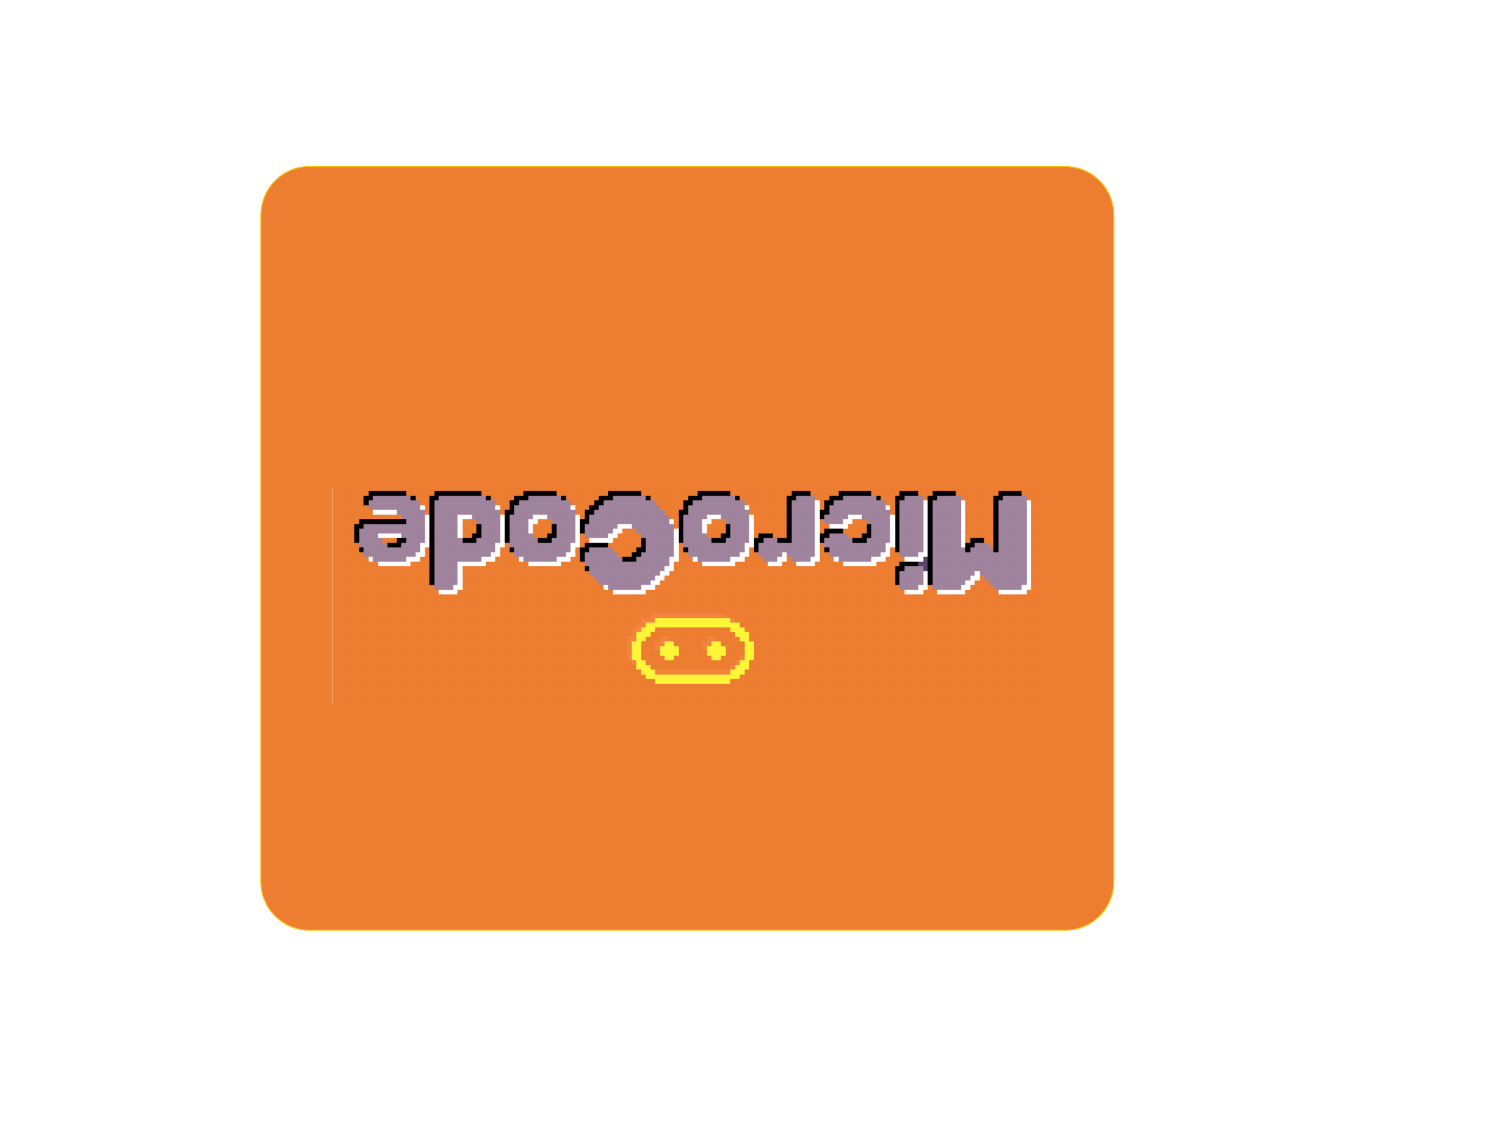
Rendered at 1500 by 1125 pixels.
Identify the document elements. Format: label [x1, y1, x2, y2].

text_box [260, 166, 1114, 931]
